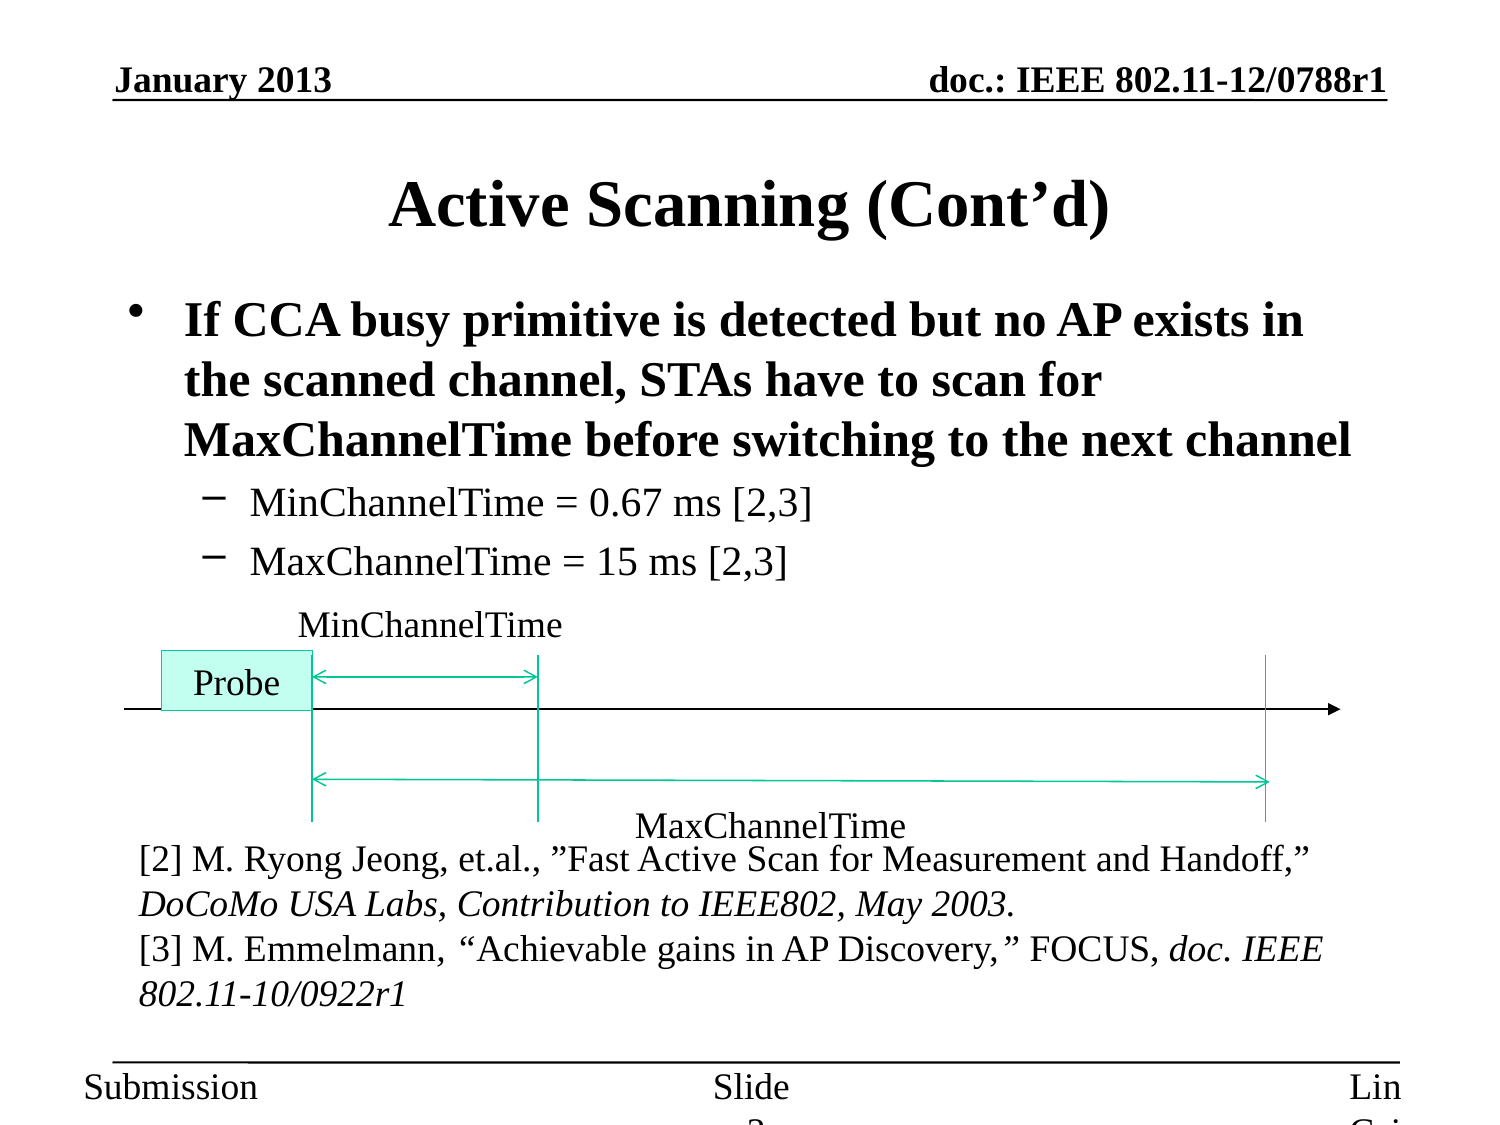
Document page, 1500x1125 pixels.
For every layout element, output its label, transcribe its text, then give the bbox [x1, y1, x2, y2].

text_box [123, 592, 1341, 823]
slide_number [114, 54, 335, 101]
list If CCA busy primitive is detected but no AP exists in the scanned channel, STAs have to scan for MaxChannelTime before switching to the next channel MinChannelTime = 0.67 ms [2,3] MaxChannelTime = 15 ms [2,3] [112, 278, 1388, 955]
title Active Scanning (Cont’d) [112, 112, 1388, 278]
slide_number Slide 3 [712, 1061, 800, 1093]
text_box [2] M. Ryong Jeong, et.al., ”Fast Active Scan for Measurement and Handoff,” DoCoMo USA Labs, Contribution to IEEE802, May 2003. [3] M. Emmelmann, “Achievable gains in AP Discovery,” FOCUS, doc. IEEE 802.11-10/0922r1 [123, 826, 1412, 1021]
footer Lin Cai et al, Huawei. [1322, 1061, 1402, 1093]
